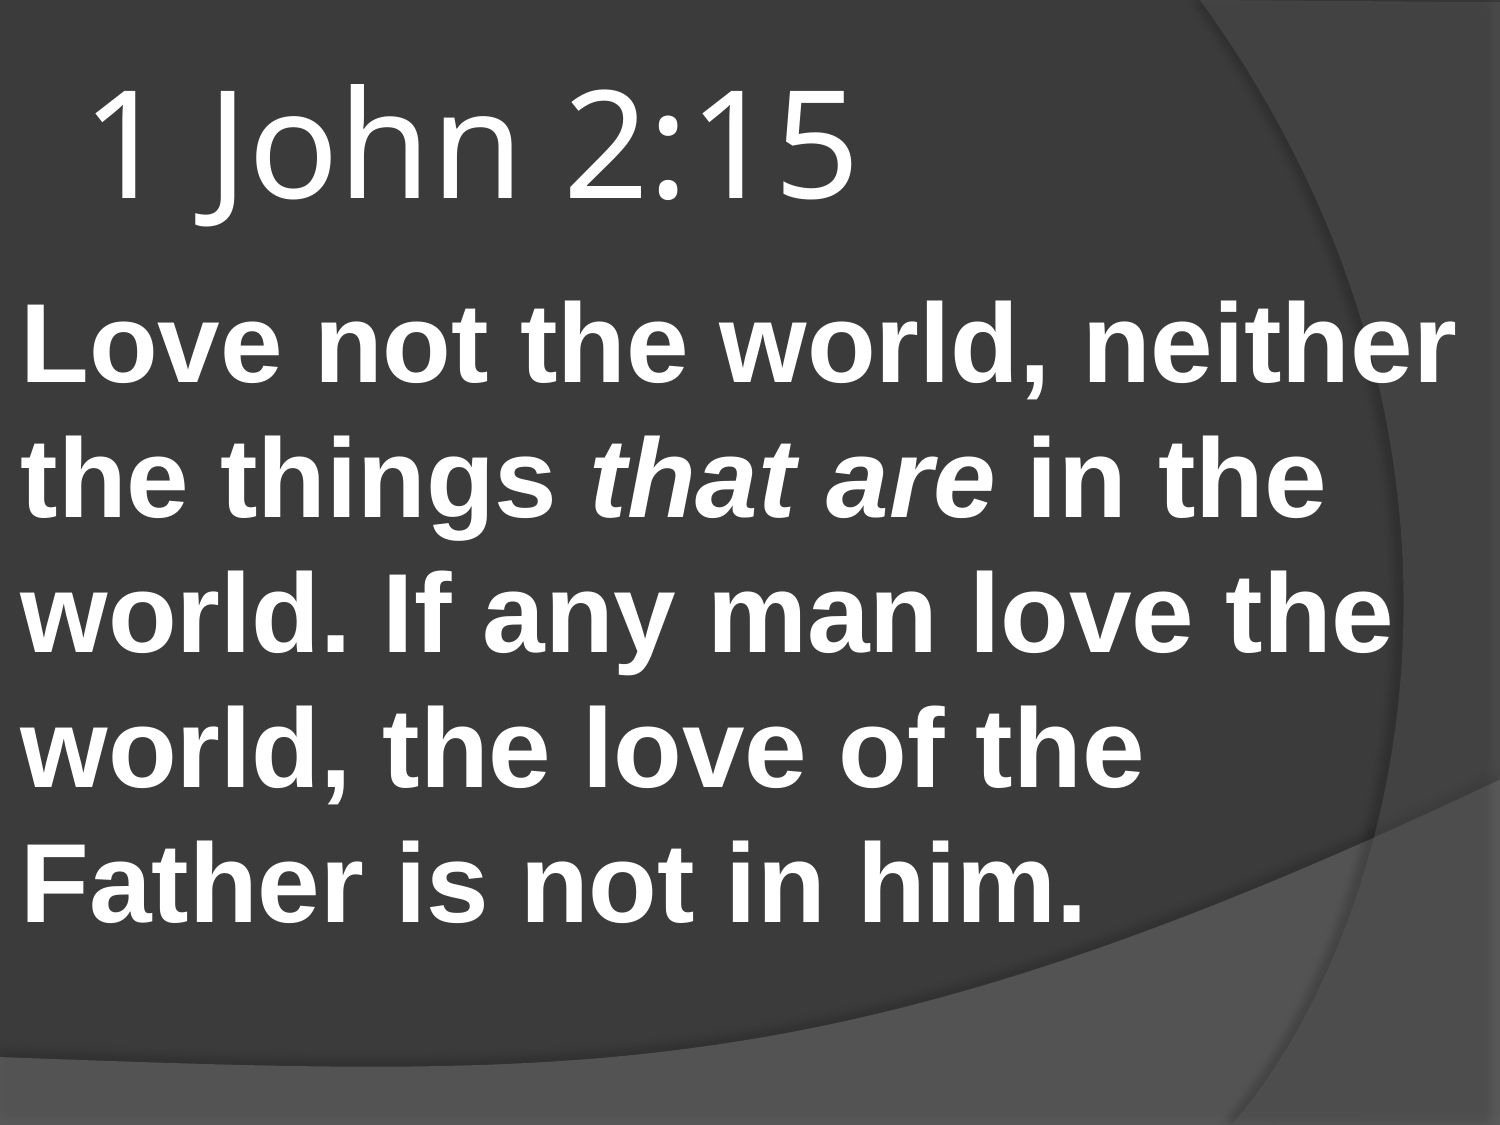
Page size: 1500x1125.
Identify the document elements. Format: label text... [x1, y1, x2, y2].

list Love not the world, neither the things that are in the world. If any man love the world, the love of the Father is not in him. [0, 262, 1488, 1125]
title 1 John 2:15 [75, 45, 1300, 233]
